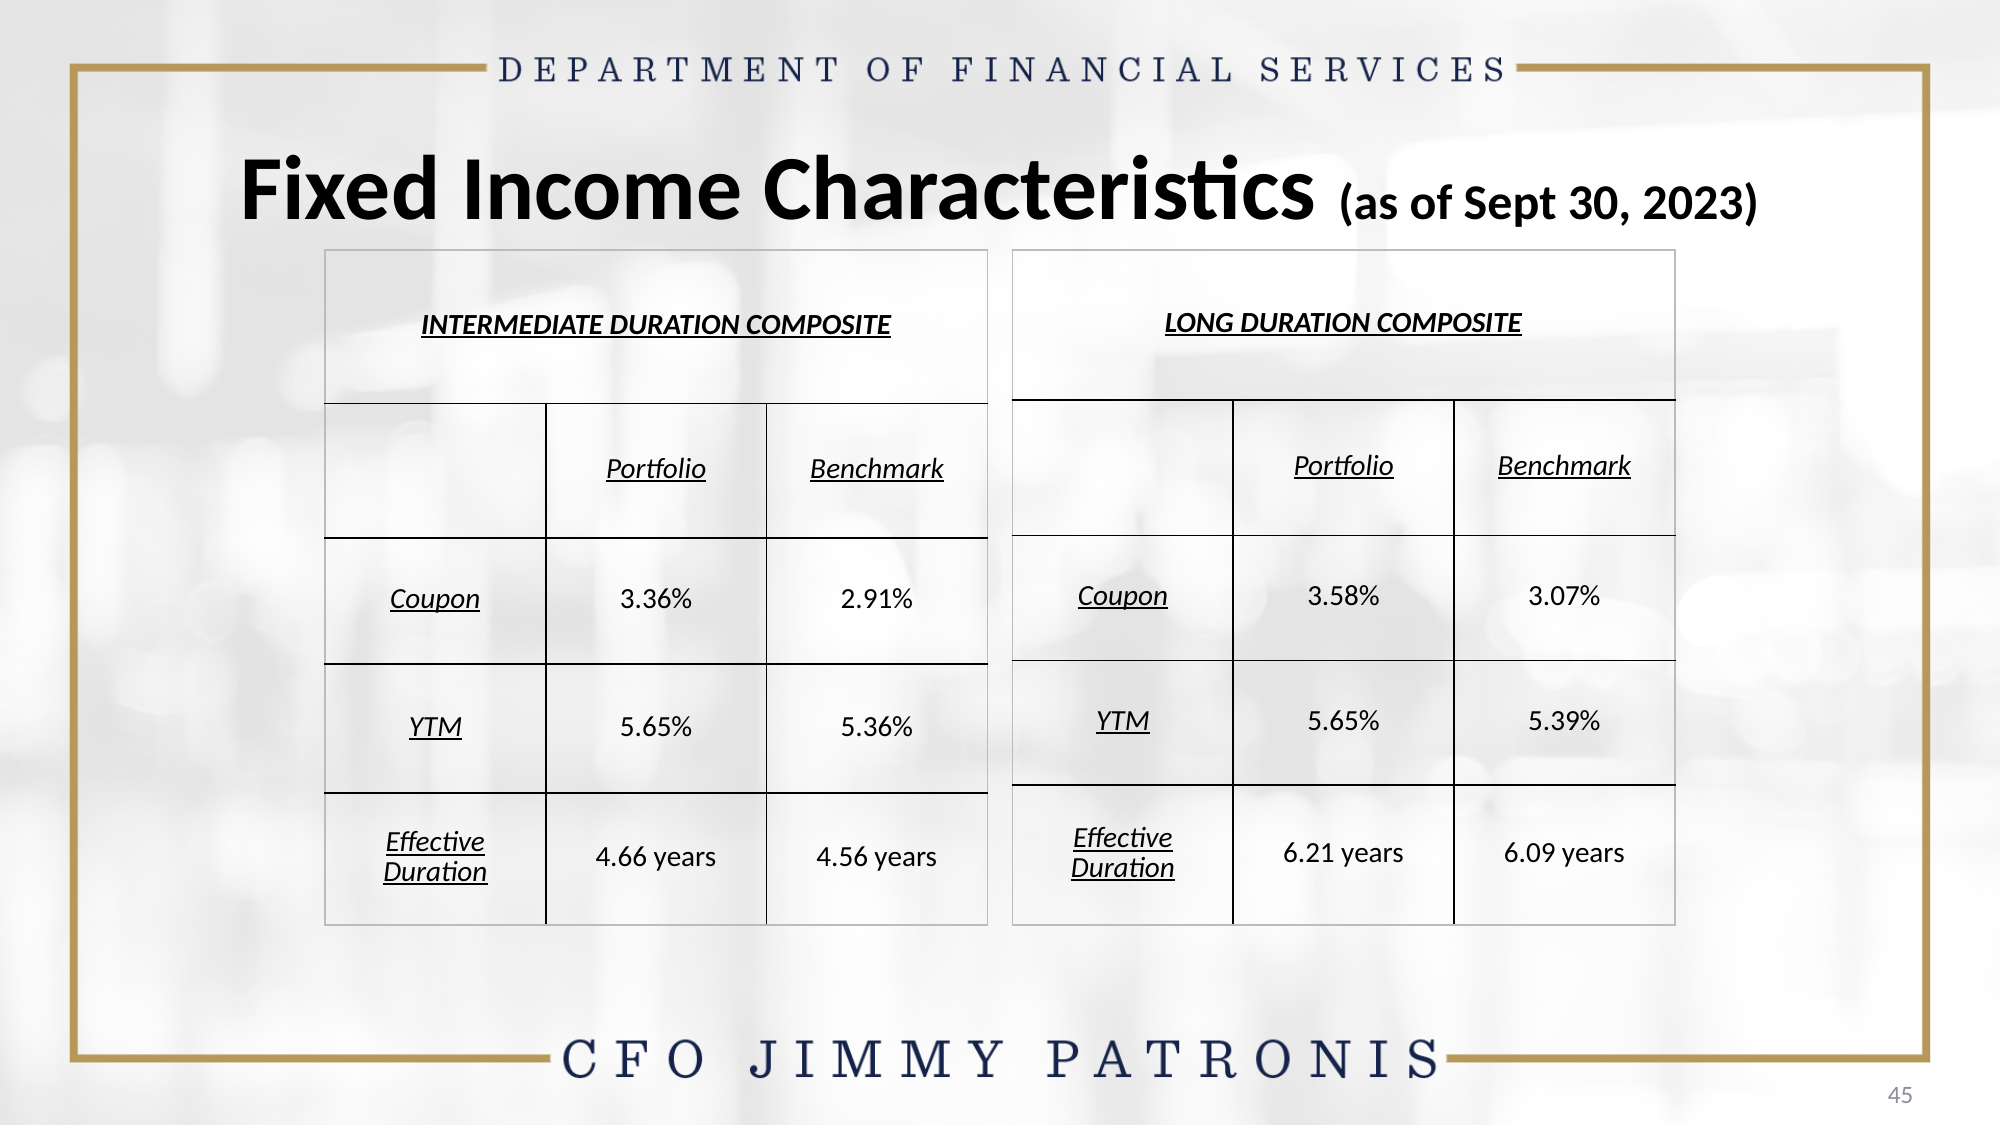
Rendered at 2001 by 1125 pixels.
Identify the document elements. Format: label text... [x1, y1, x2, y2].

table_cell Effective Duration [1013, 786, 1232, 924]
table_cell Effective Duration [326, 794, 545, 924]
title Fixed Income Characteristics (as of Sept 30, 2023) [137, 112, 1863, 268]
table_cell Coupon [326, 539, 545, 663]
table_cell 4.56 years [767, 794, 987, 924]
table_cell 5.36% [767, 665, 987, 792]
table_cell Coupon [1013, 536, 1232, 660]
table_header Intermediate Duration Composite [326, 251, 987, 403]
table_cell YTM [326, 665, 545, 792]
table_cell 2.91% [767, 539, 987, 663]
table_cell 5.39% [1455, 661, 1674, 784]
table_cell 3.58% [1234, 536, 1453, 660]
table_header Long Duration Composite [1013, 251, 1674, 399]
table_cell YTM [1013, 661, 1232, 784]
table_cell 4.66 years [547, 794, 766, 924]
picture [0, 0, 2000, 1125]
table_cell [326, 404, 545, 537]
table_cell Benchmark [1455, 401, 1674, 535]
table_cell 3.07% [1455, 536, 1674, 660]
table_cell 6.09 years [1455, 786, 1674, 924]
table_cell [1013, 401, 1232, 535]
table_cell 5.65% [547, 665, 766, 792]
table_cell Portfolio [1234, 401, 1453, 535]
slide_number 45 [1478, 1063, 1929, 1124]
table_cell Benchmark [767, 404, 987, 537]
table_cell 6.21 years [1234, 786, 1453, 924]
table_cell Portfolio [547, 404, 766, 537]
table_cell 3.36% [547, 539, 766, 663]
table_cell 5.65% [1234, 661, 1453, 784]
